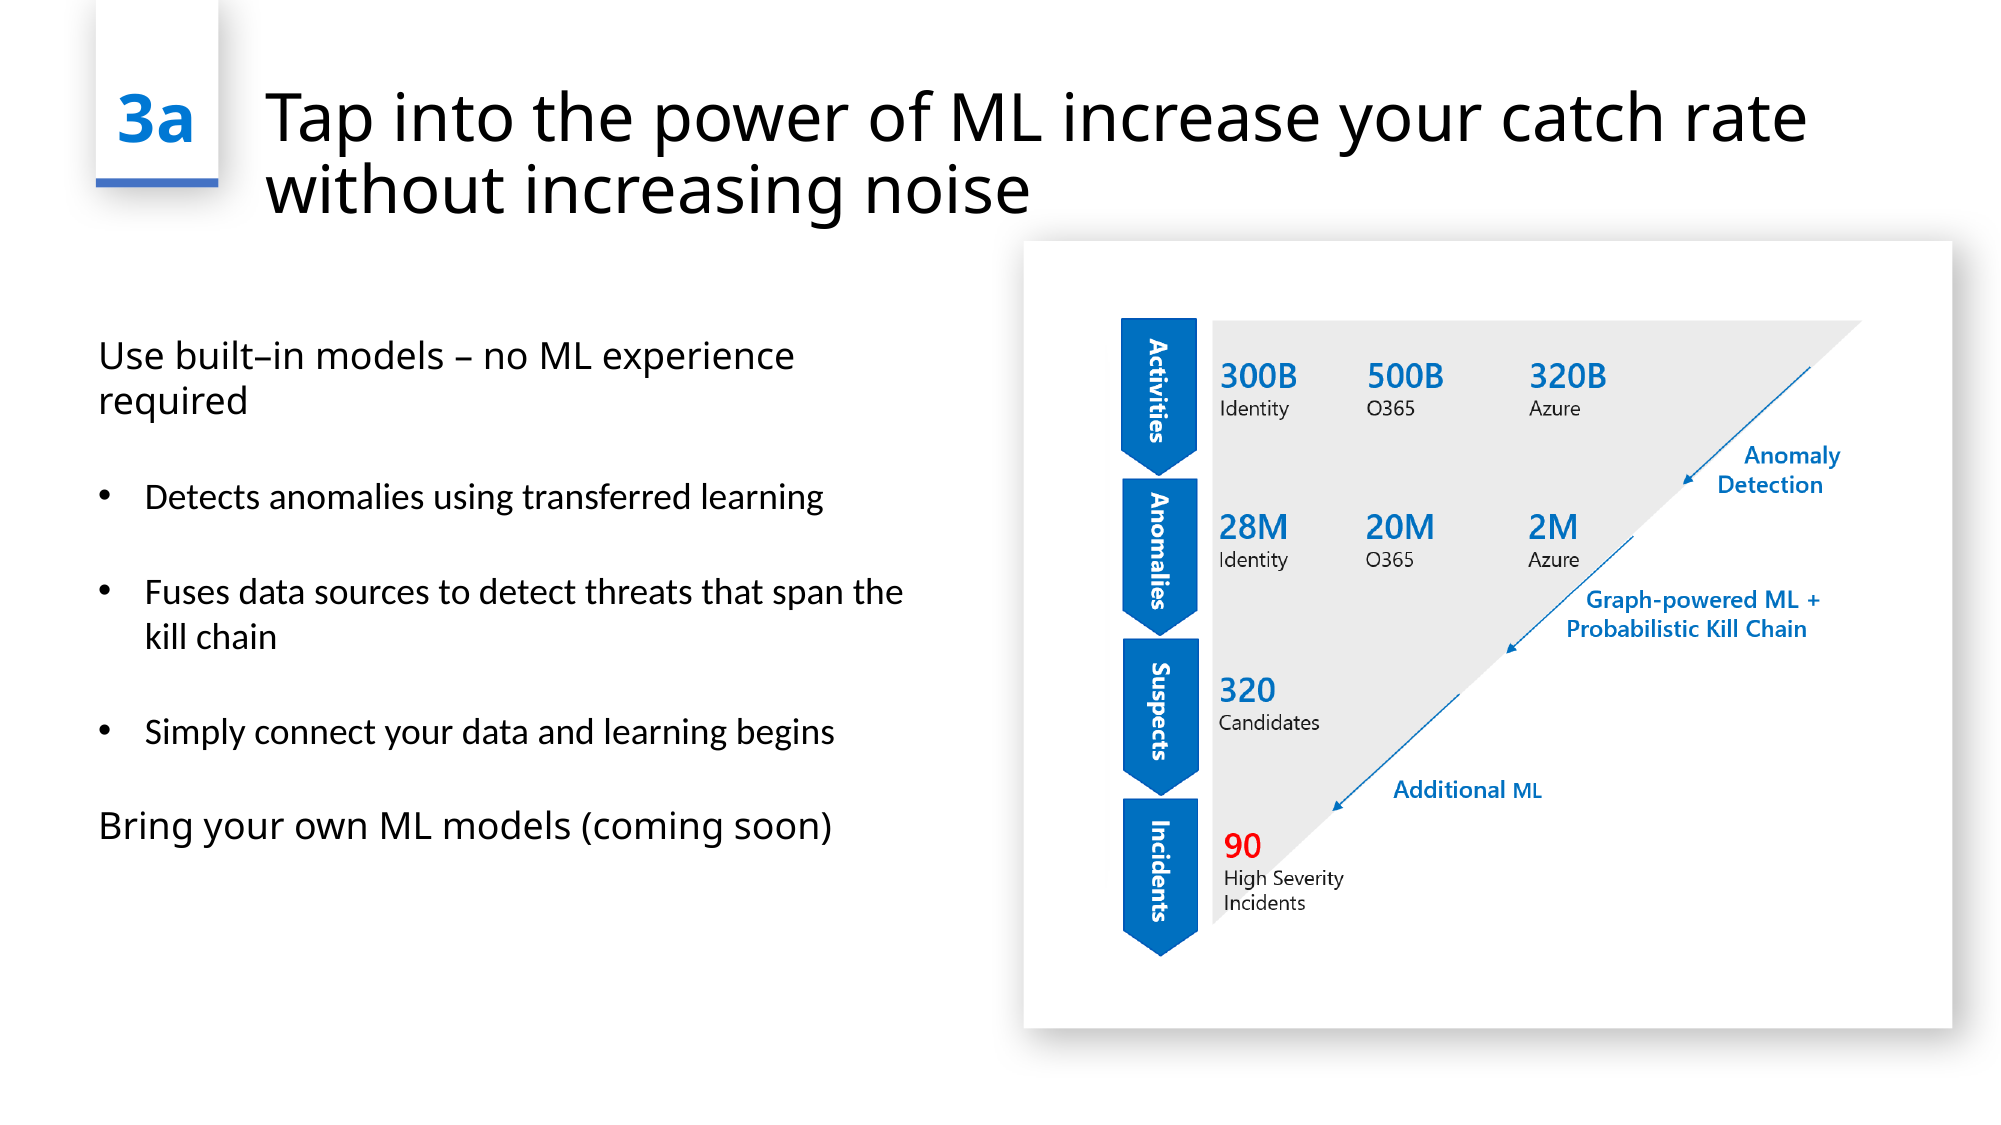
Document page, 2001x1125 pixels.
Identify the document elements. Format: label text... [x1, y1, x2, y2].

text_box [85, 0, 229, 188]
text_box [1023, 241, 1953, 1029]
picture [1105, 305, 1871, 964]
title Tap into the power of ML increase your catch rate without increasing noise [250, 75, 1904, 318]
text_box Use built–in models – no ML experience required Detects anomalies using transferred learning Fuses data sources to detect threats that span the kill chain Simply connect your data and learning begins Bring your own ML models (coming soon) [98, 331, 977, 871]
